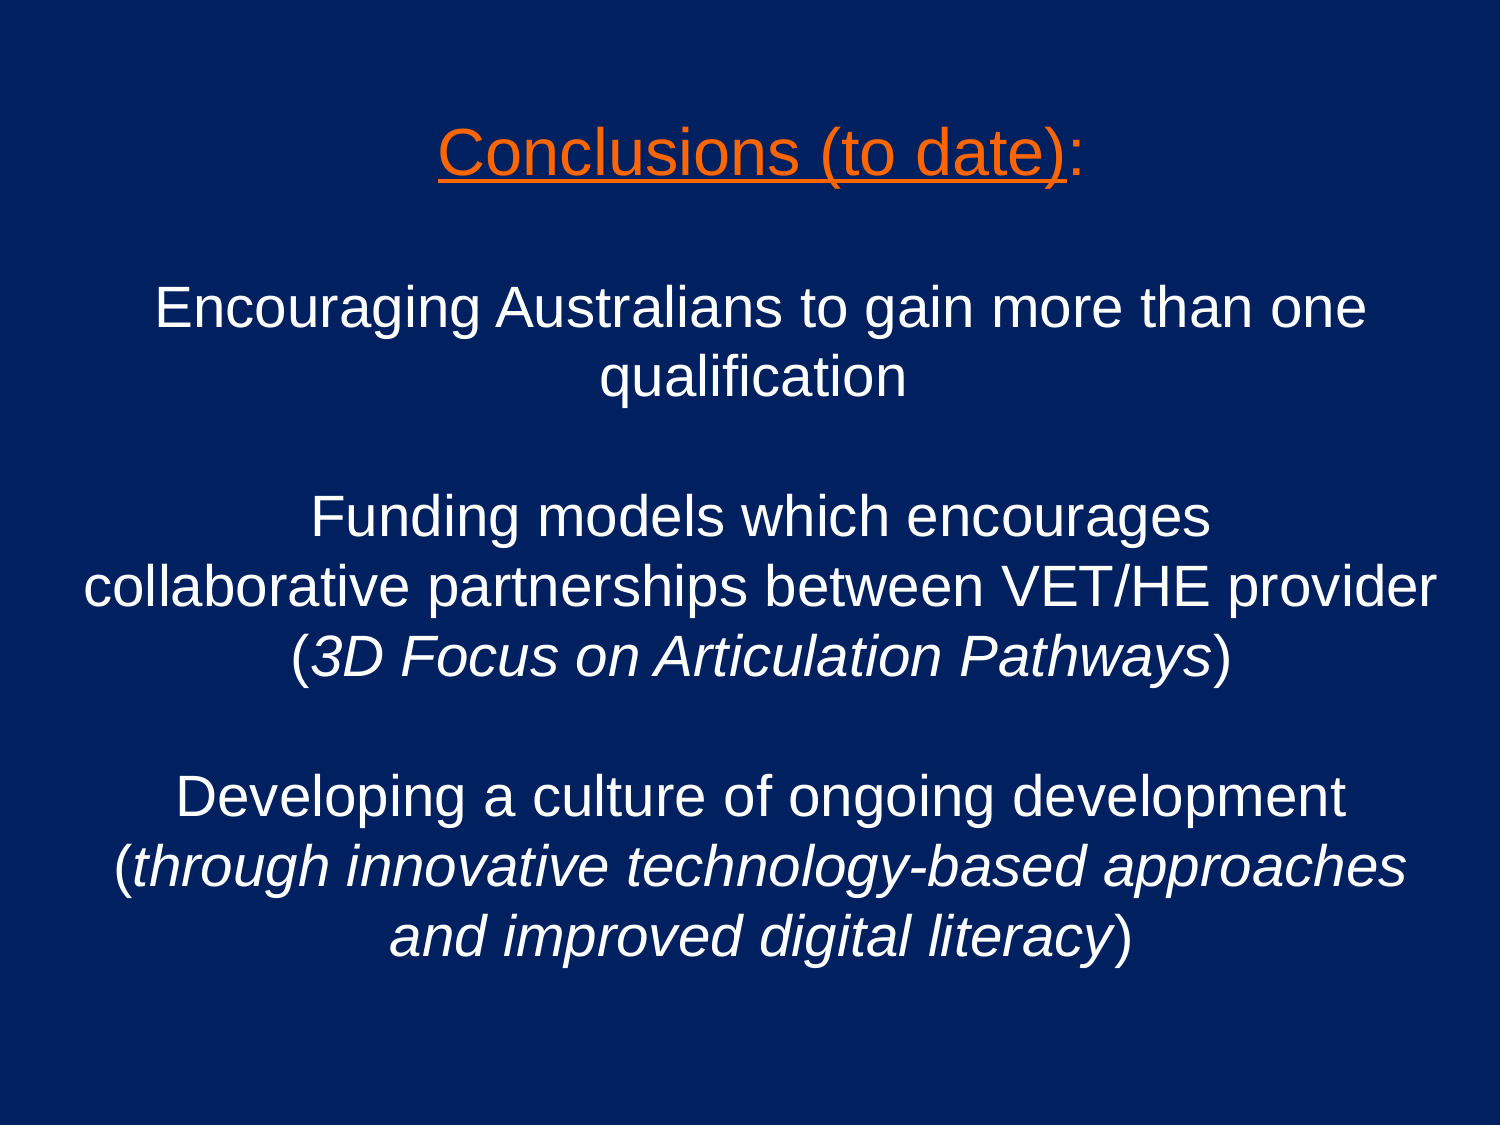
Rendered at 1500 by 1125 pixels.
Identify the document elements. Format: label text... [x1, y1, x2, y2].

text_box Conclusions (to date): Encouraging Australians to gain more than one qualification Funding models which encourages collaborative partnerships between VET/HE provider (3D Focus on Articulation Pathways) Developing a culture of ongoing development (through innovative technology-based approaches and improved digital literacy) [64, 0, 1459, 1125]
